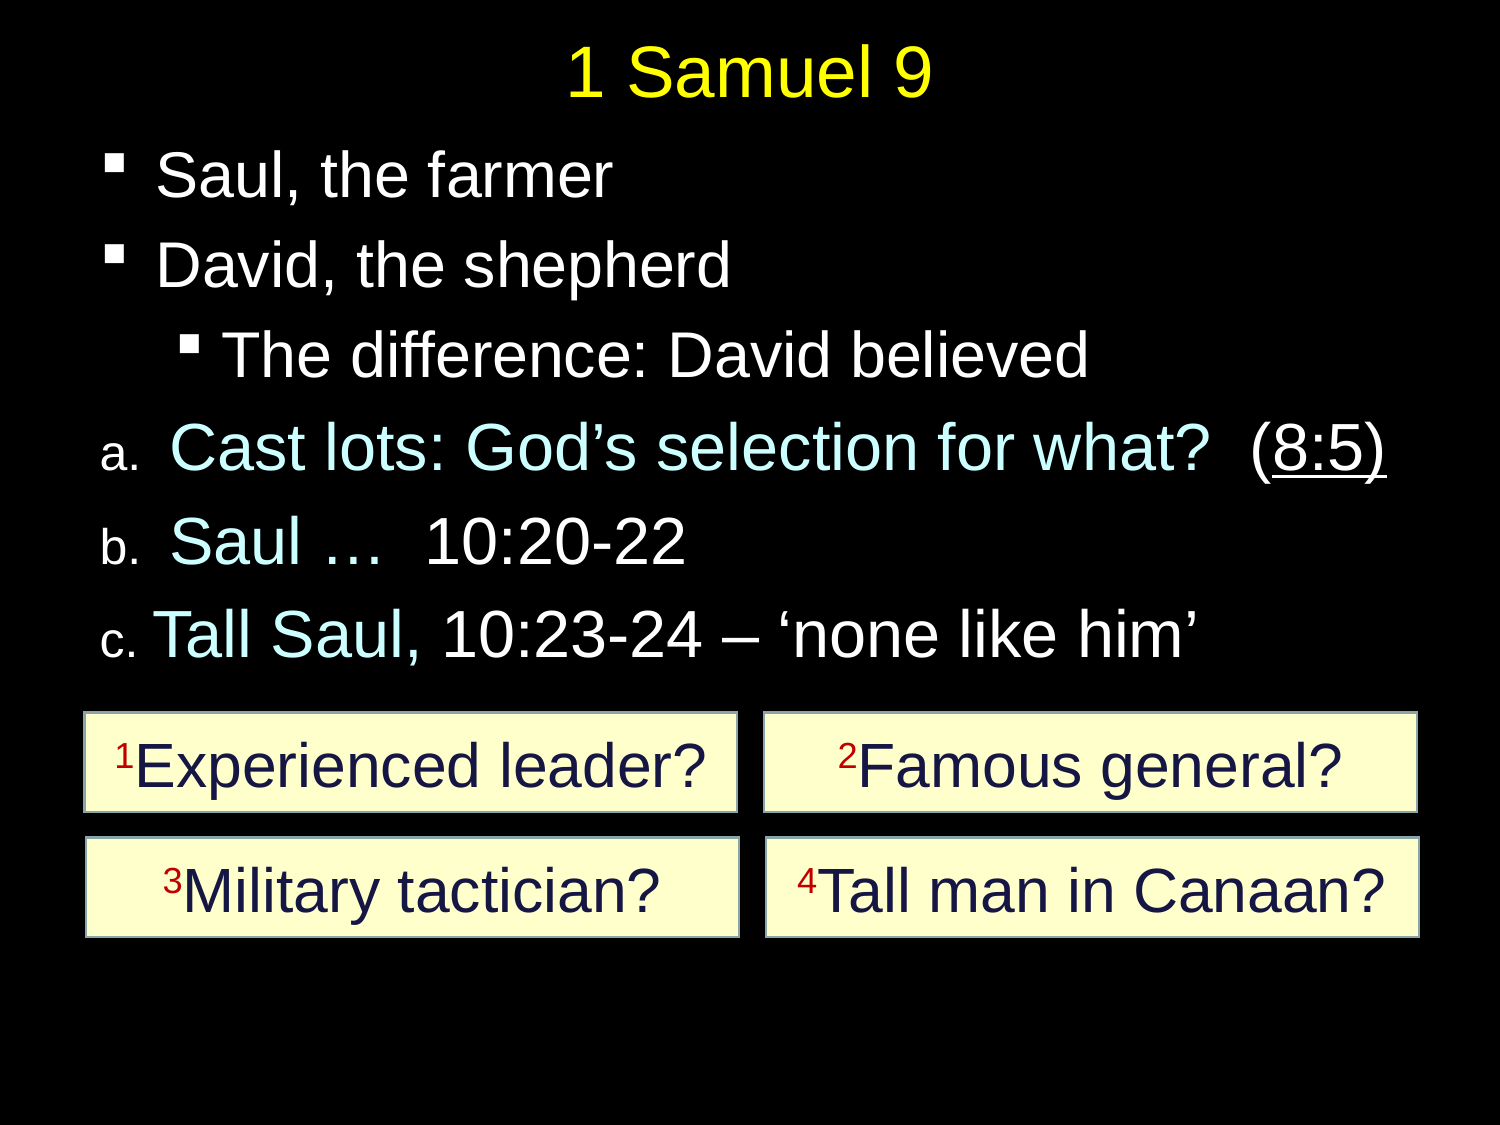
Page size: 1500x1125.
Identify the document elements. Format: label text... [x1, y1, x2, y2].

text_box 1Experienced leader? [83, 711, 738, 813]
text_box 2Famous general? [763, 711, 1418, 813]
text_box 4Tall man in Canaan? [765, 836, 1420, 938]
list Saul, the farmer David, the shepherd The difference: David believed a. Cast lots: God’s selection for what? (8:5) b. Saul … 10:20-22 c. Tall Saul, 10:23-24 – ‘none like him’ [84, 125, 1416, 1049]
title 1 Samuel 9 [75, 12, 1425, 125]
text_box 3Military tactician? [85, 836, 740, 938]
